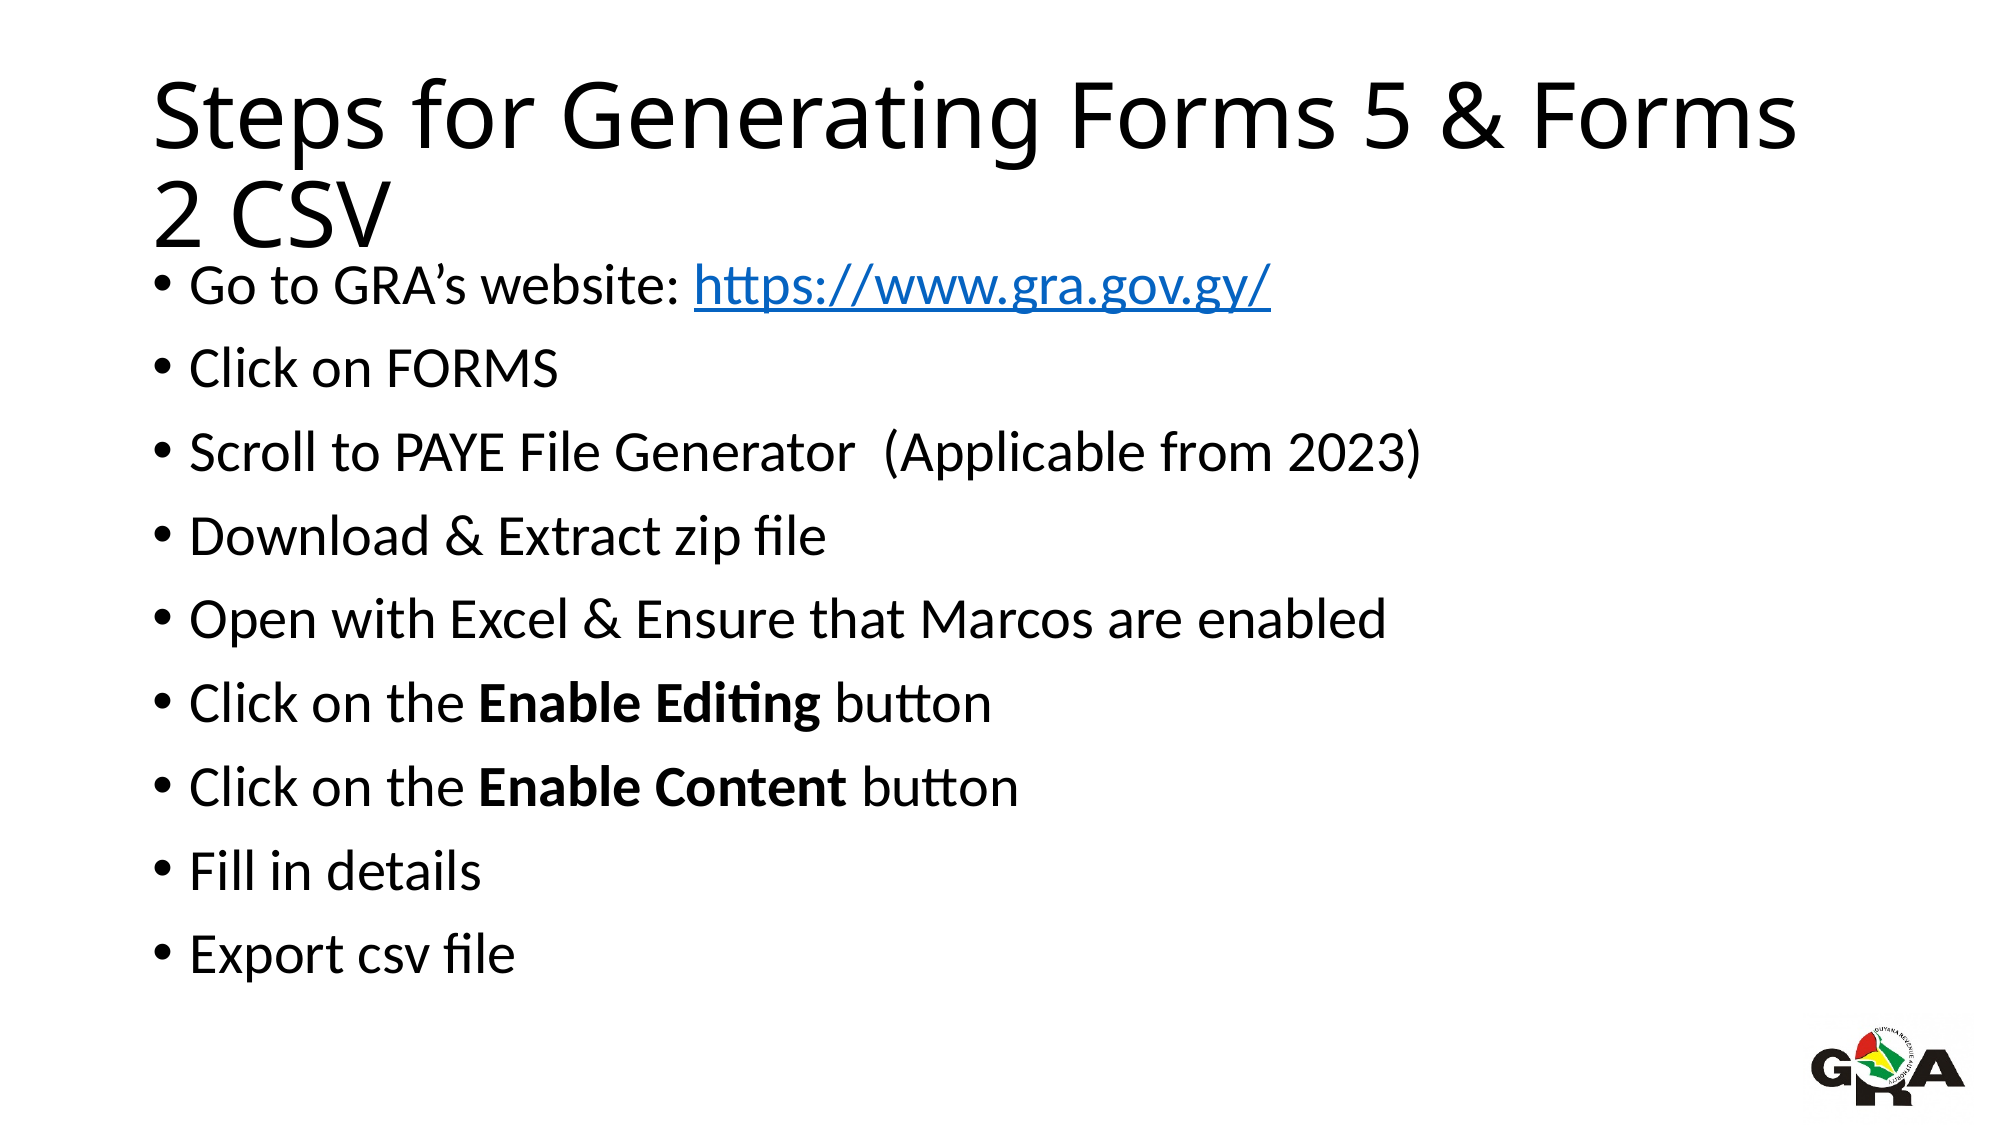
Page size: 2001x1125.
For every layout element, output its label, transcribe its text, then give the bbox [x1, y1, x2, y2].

list Go to GRA’s website: https://www.gra.gov.gy/ Click on FORMS Scroll to PAYE File Generator (Applicable from 2023) Download & Extract zip file Open with Excel & Ensure that Marcos are enabled Click on the Enable Editing button Click on the Enable Content button Fill in details Export csv file [137, 246, 1863, 1057]
picture [1803, 1013, 1974, 1125]
title Steps for Generating Forms 5 & Forms 2 CSV [137, 59, 1863, 246]
